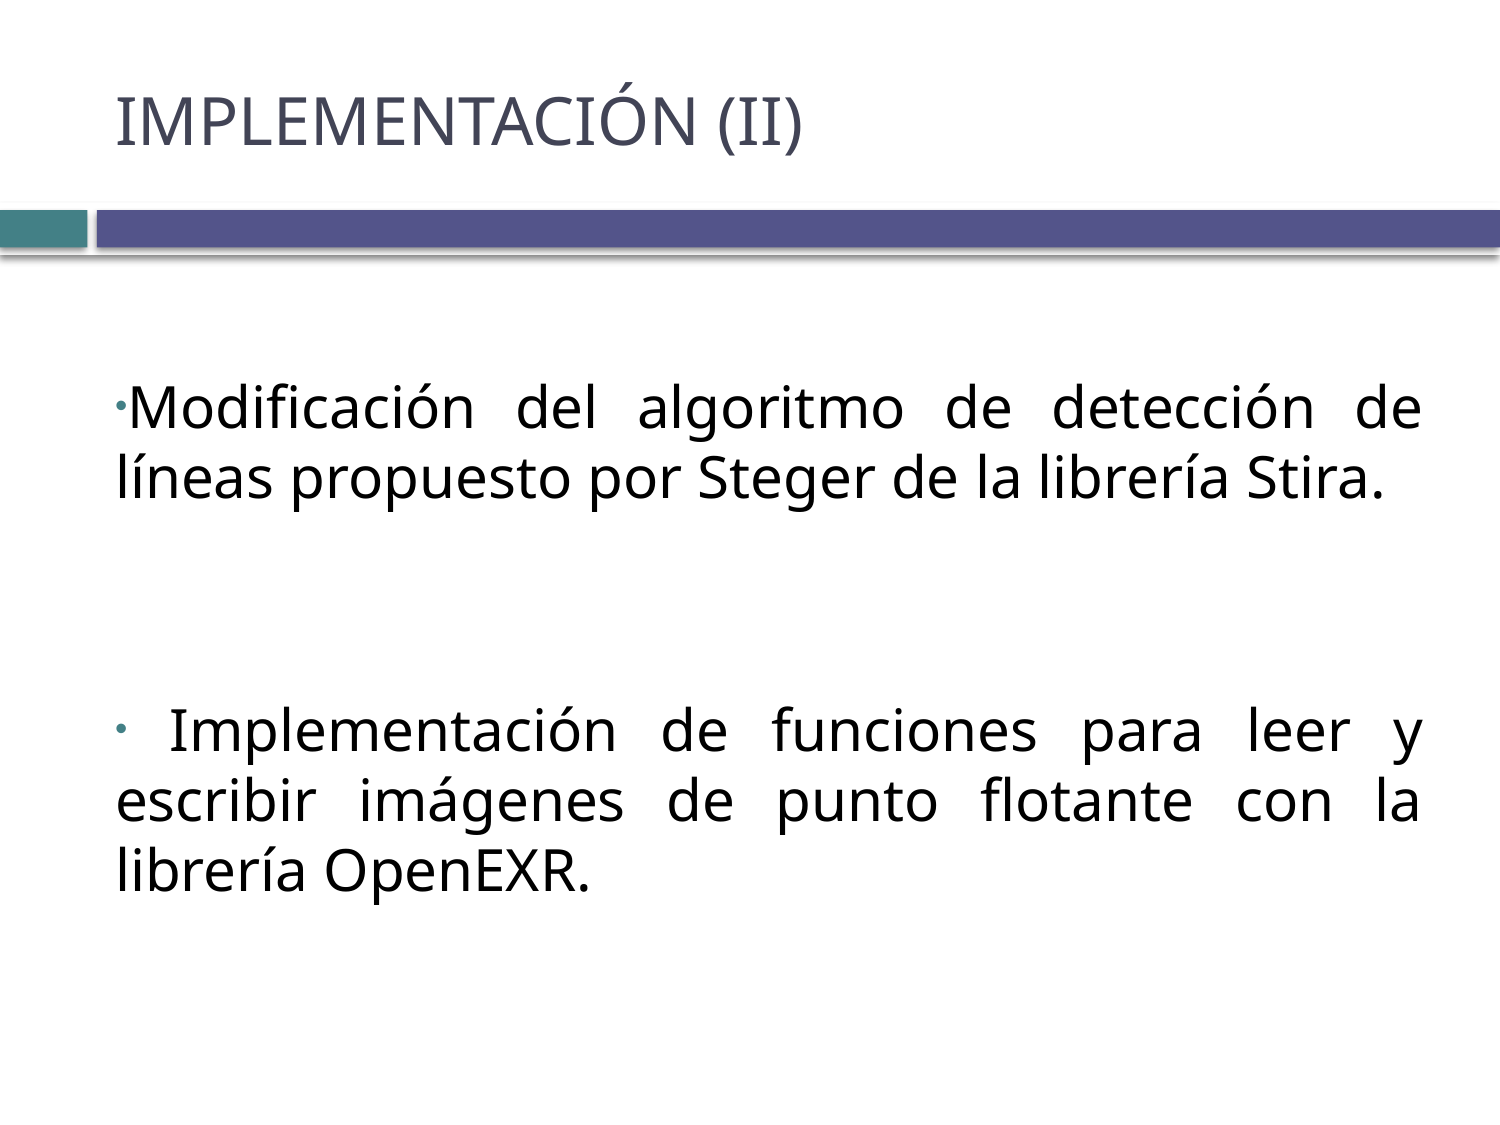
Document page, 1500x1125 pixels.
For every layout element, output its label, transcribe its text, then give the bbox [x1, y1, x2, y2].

title Implementación (II) [100, 37, 1438, 200]
list Modificación del algoritmo de detección de líneas propuesto por Steger de la librería Stira. Implementación de funciones para leer y escribir imágenes de punto flotante con la librería OpenEXR. [100, 362, 1438, 888]
